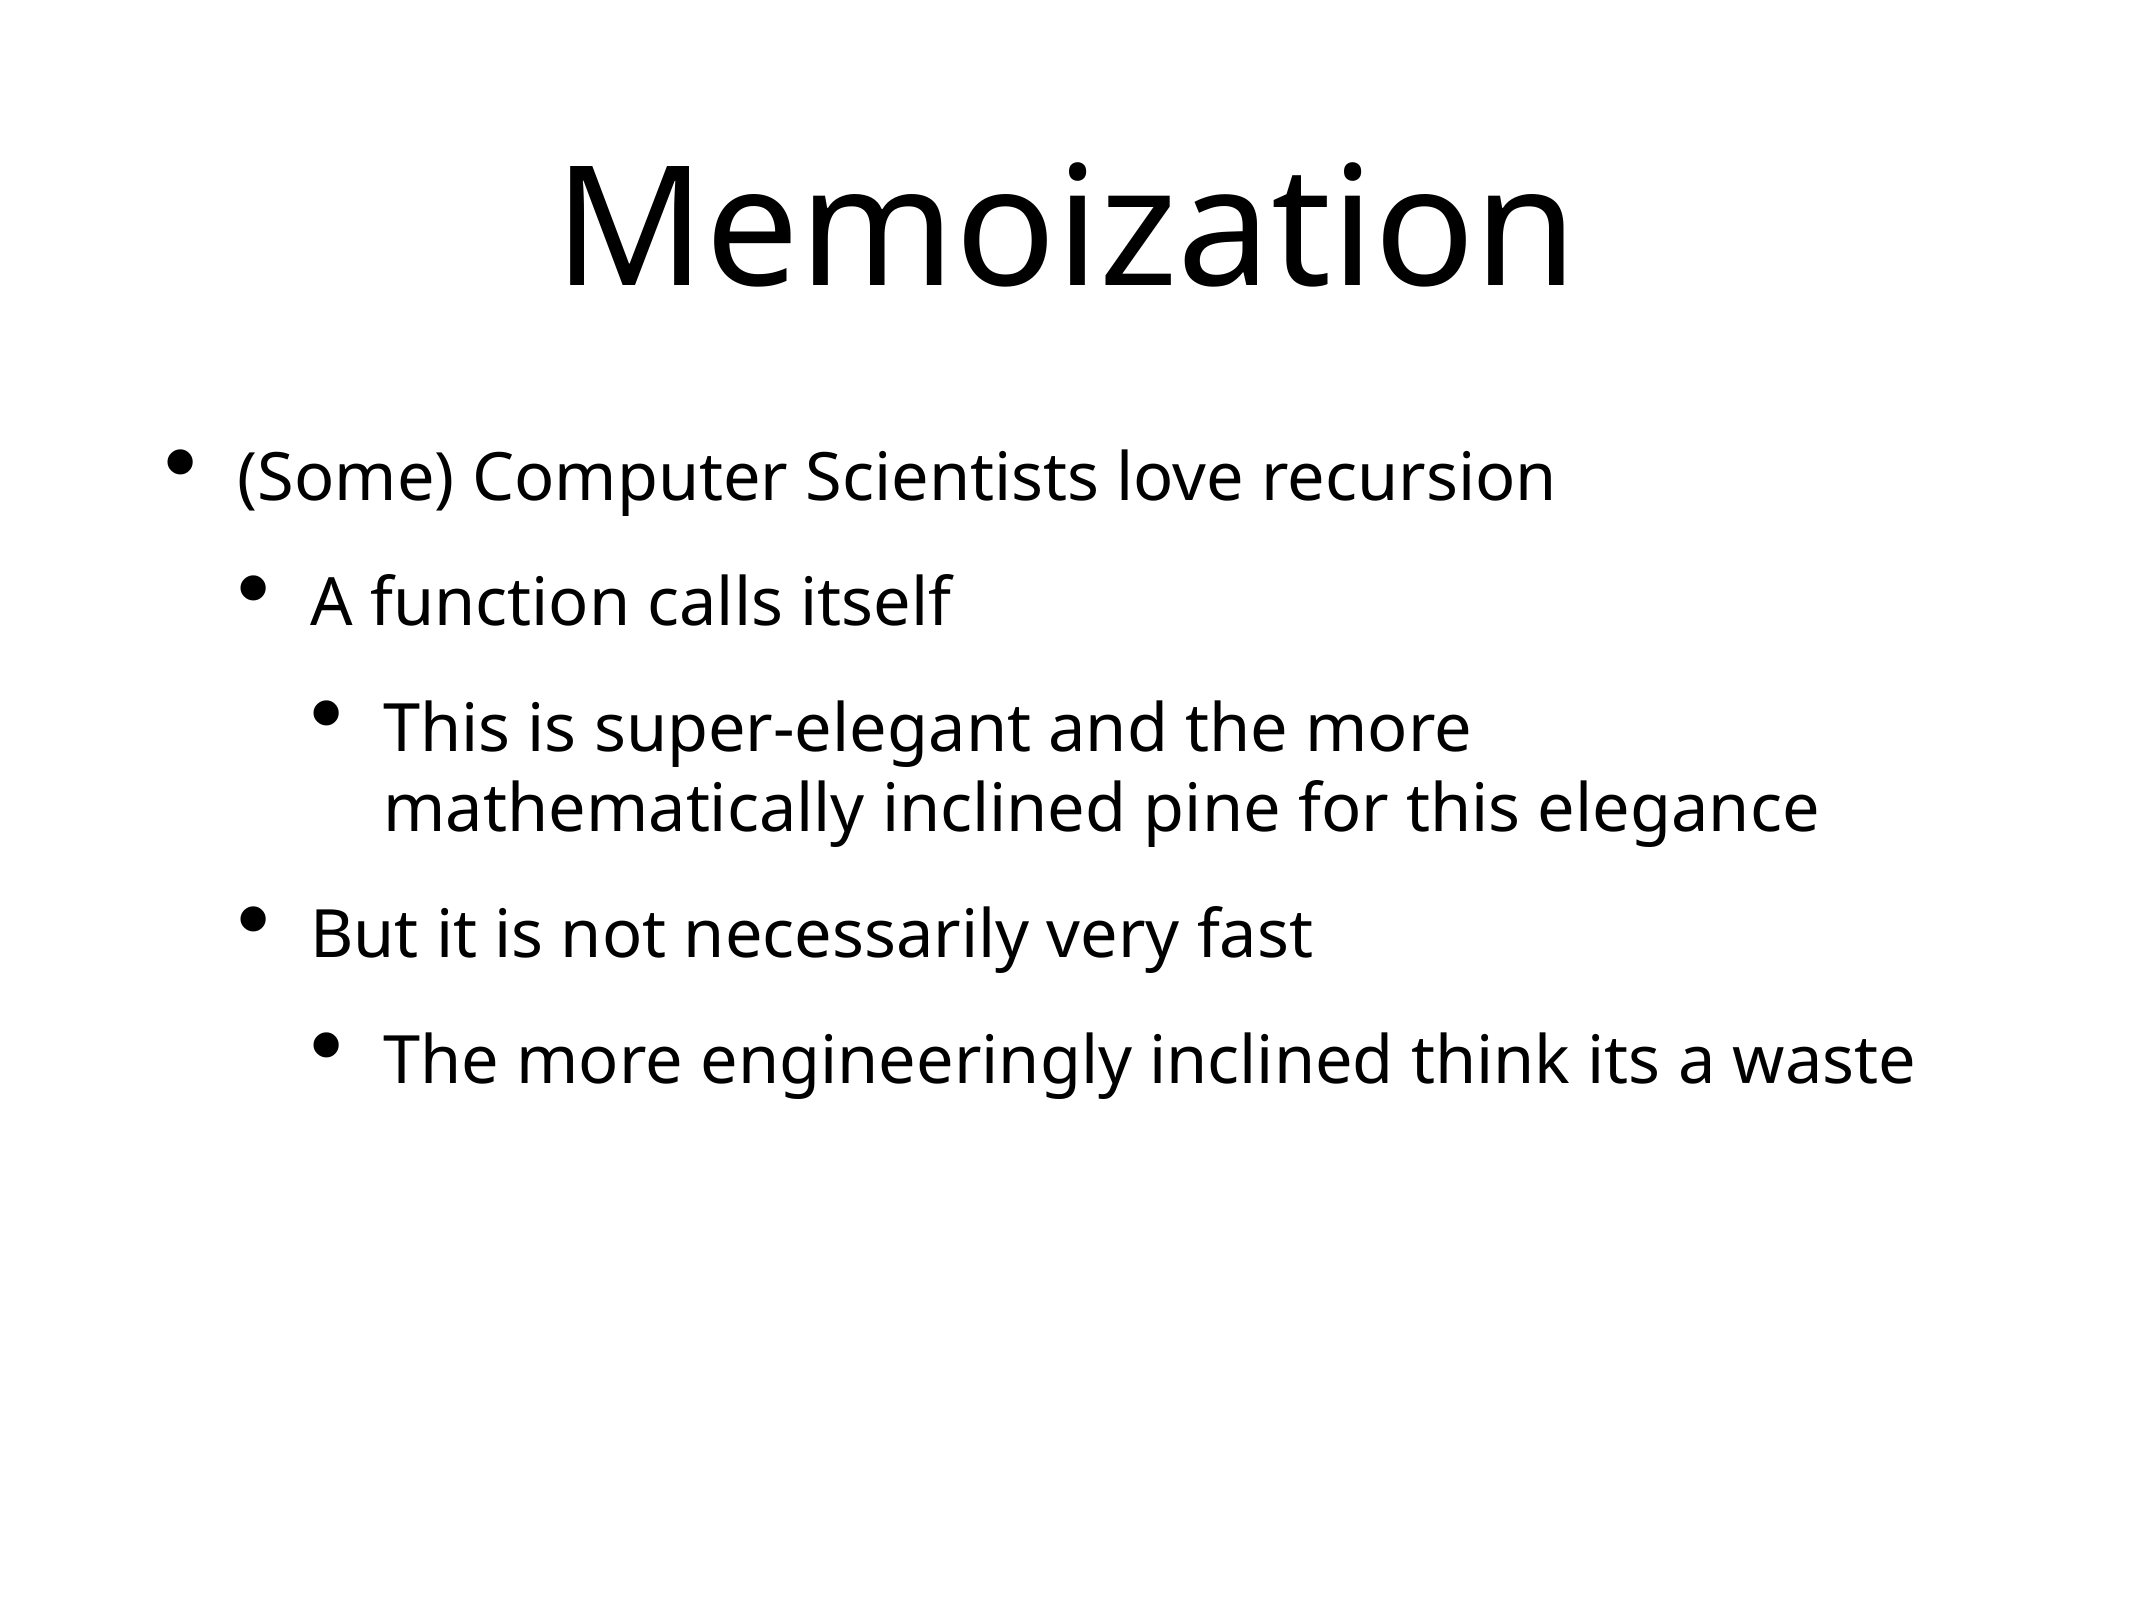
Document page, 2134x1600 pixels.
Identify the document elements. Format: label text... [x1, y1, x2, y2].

title Memoization [155, 41, 1978, 397]
list (Some) Computer Scientists love recursion A function calls itself This is super-elegant and the more mathematically inclined pine for this elegance But it is not necessarily very fast The more engineeringly inclined think its a waste [155, 424, 1978, 1457]
